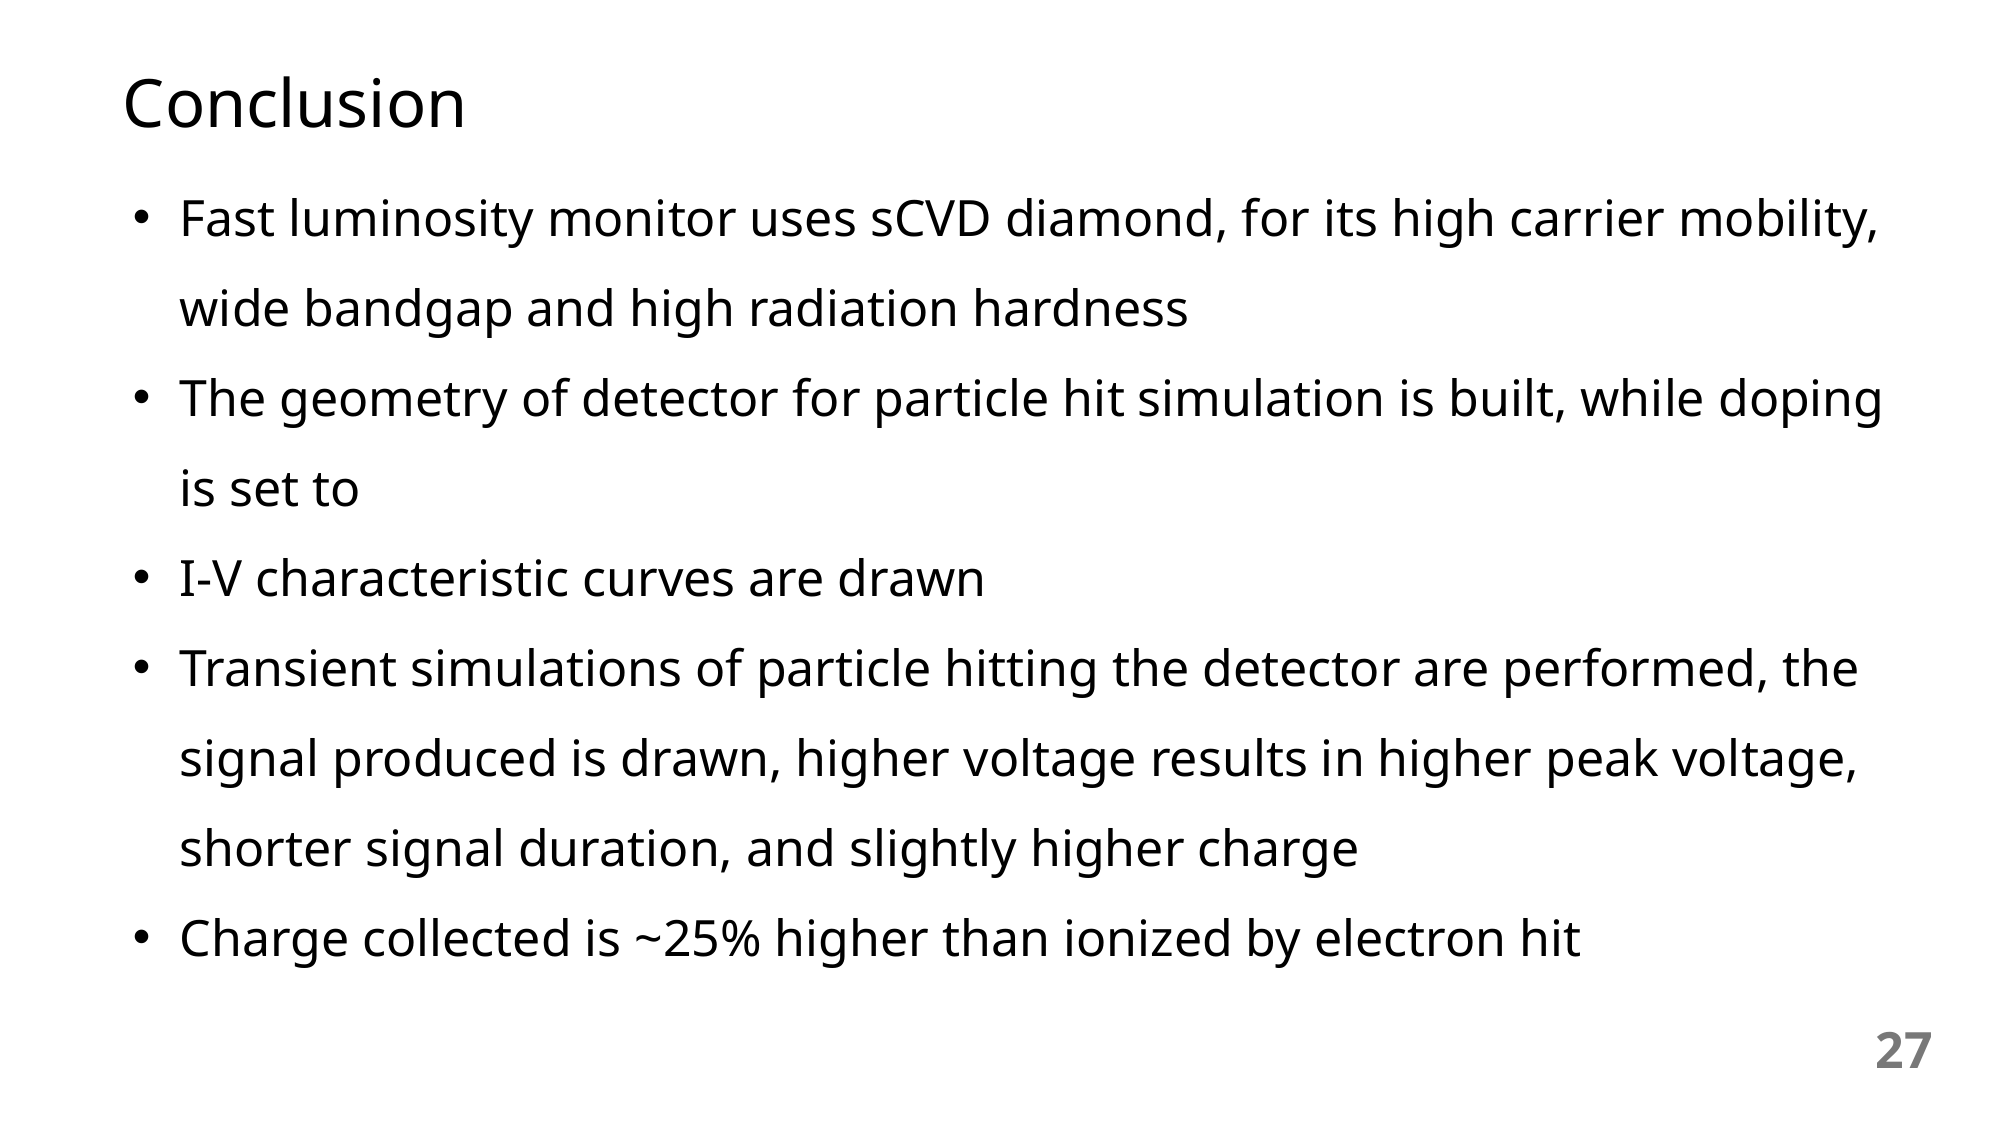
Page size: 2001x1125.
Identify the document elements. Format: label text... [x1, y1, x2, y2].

slide_number 27 [1849, 1022, 1960, 1083]
text_box Conclusion [108, 53, 963, 148]
